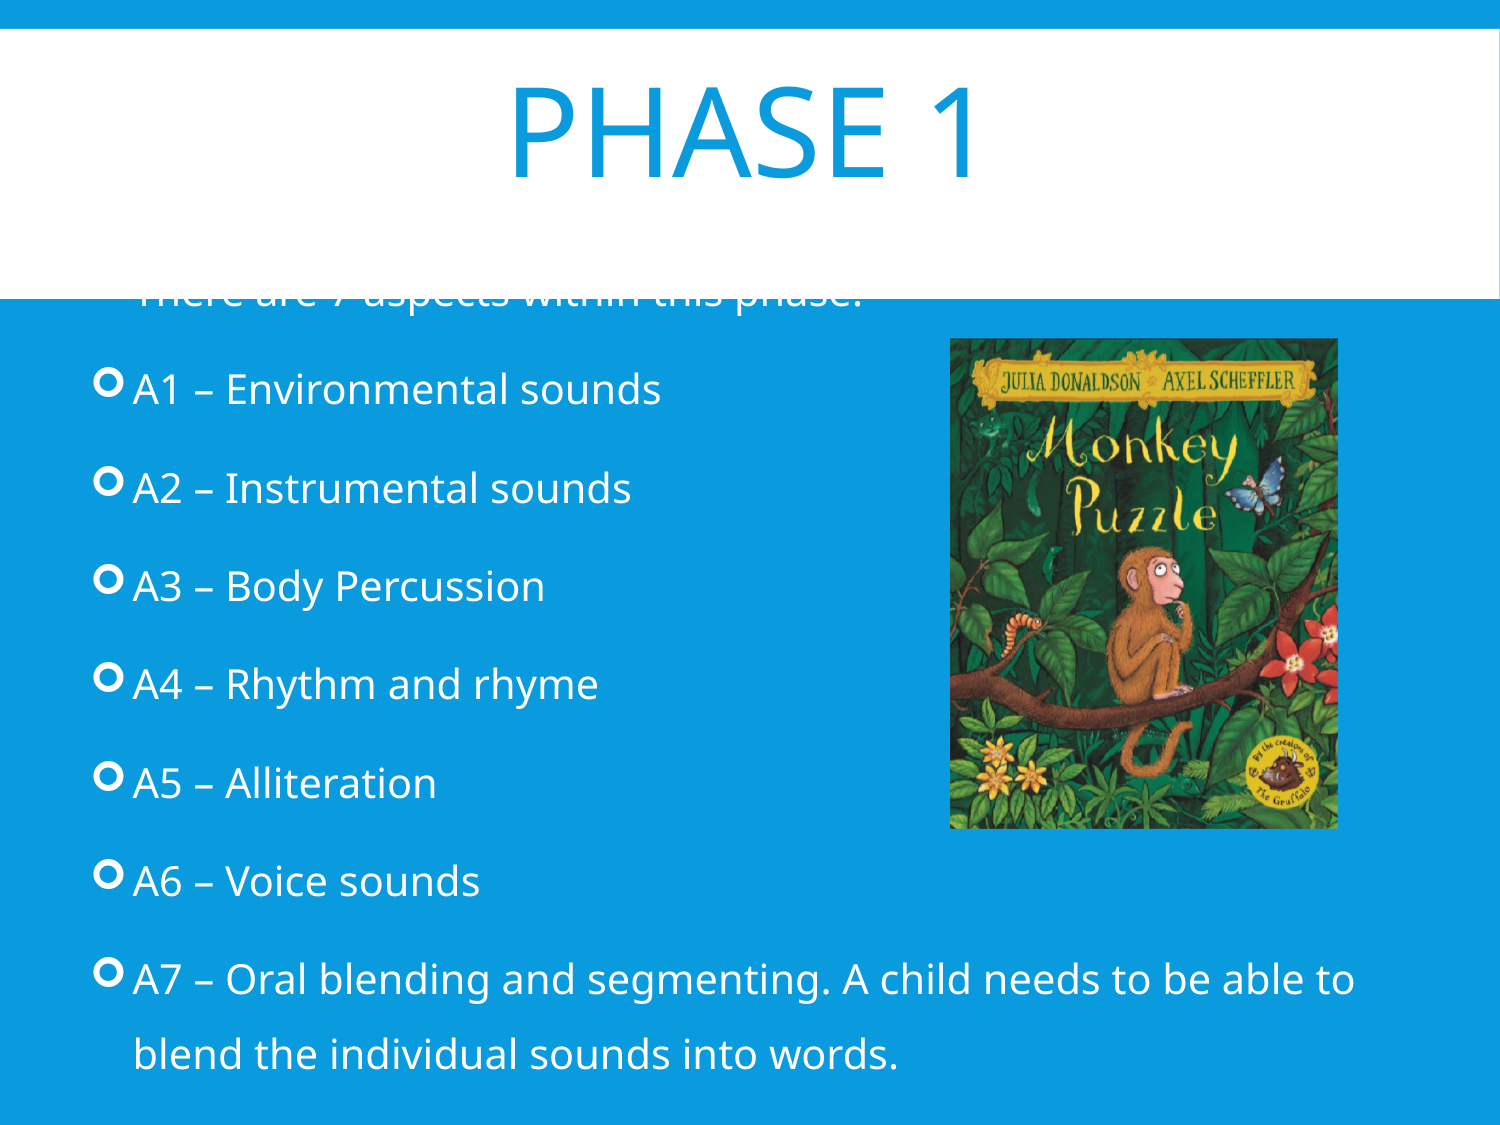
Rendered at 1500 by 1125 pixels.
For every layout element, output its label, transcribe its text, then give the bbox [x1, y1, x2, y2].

title Phase 1 [75, 45, 1425, 232]
list There are 7 aspects within this phase. A1 – Environmental sounds A2 – Instrumental sounds A3 – Body Percussion A4 – Rhythm and rhyme A5 – Alliteration A6 – Voice sounds A7 – Oral blending and segmenting. A child needs to be able to blend the individual sounds into words. [75, 232, 1425, 1094]
picture [951, 339, 1337, 828]
